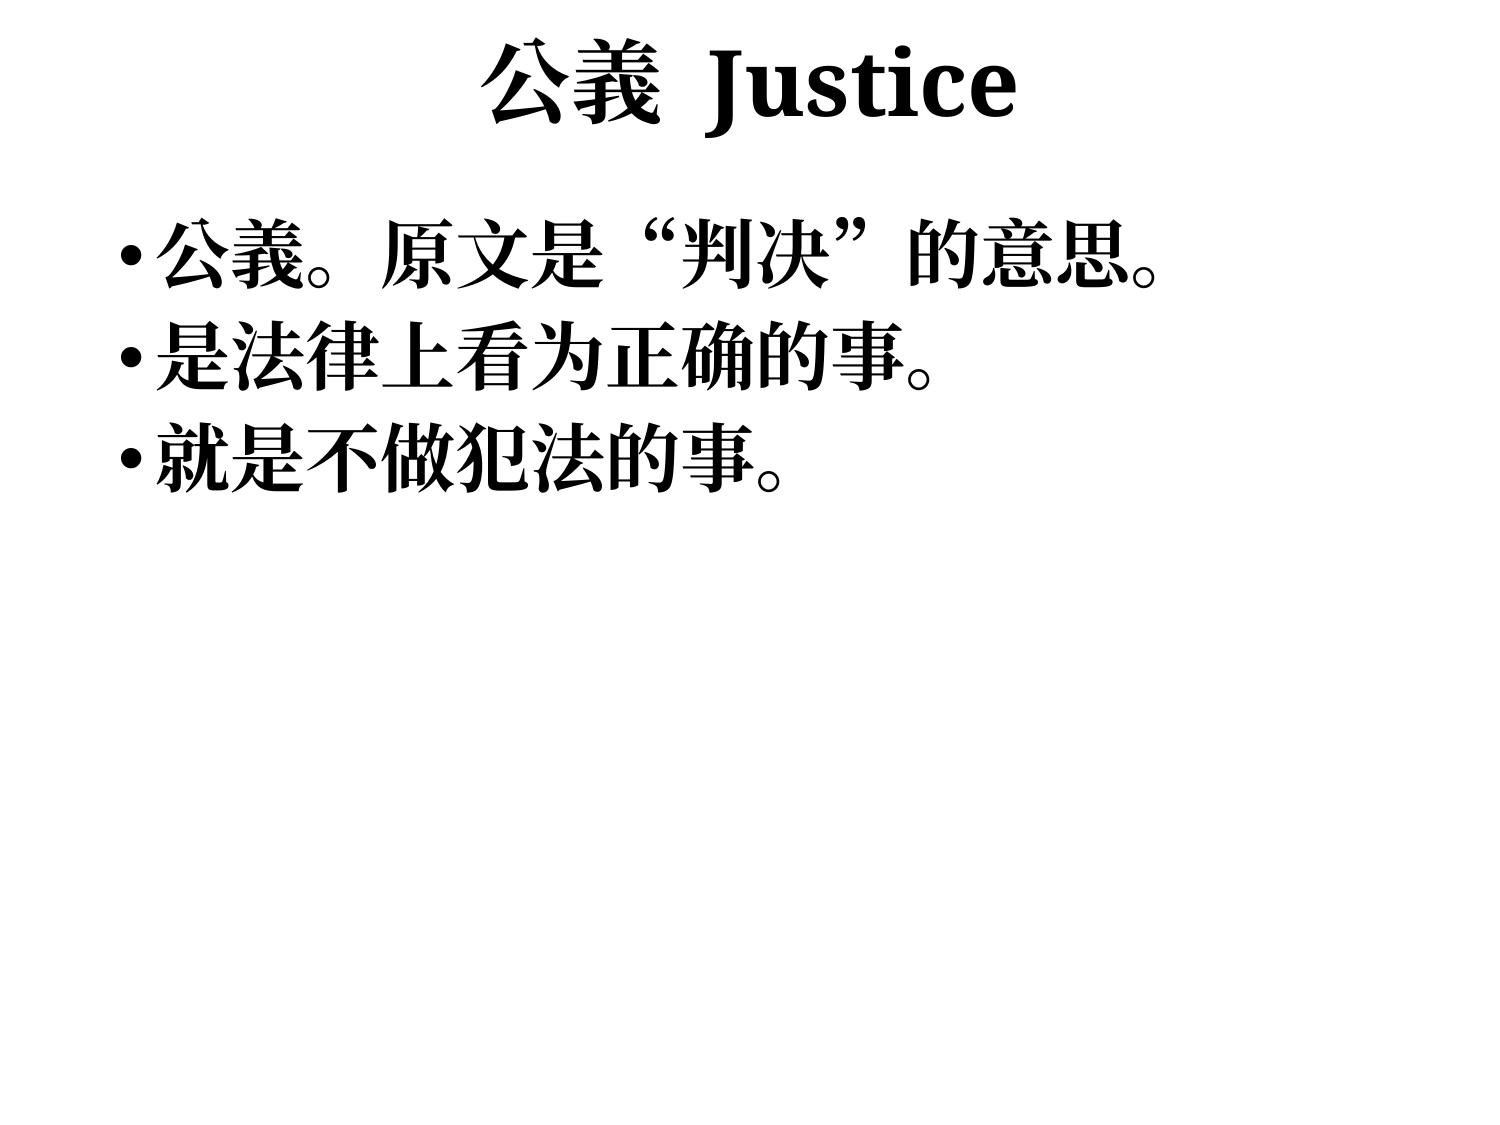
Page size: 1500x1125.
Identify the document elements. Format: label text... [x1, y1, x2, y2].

title 公義 Justice [103, 9, 1397, 165]
list 公義。原文是“判决”的意思。 是法律上看为正确的事。 就是不做犯法的事。 [103, 210, 1397, 1014]
